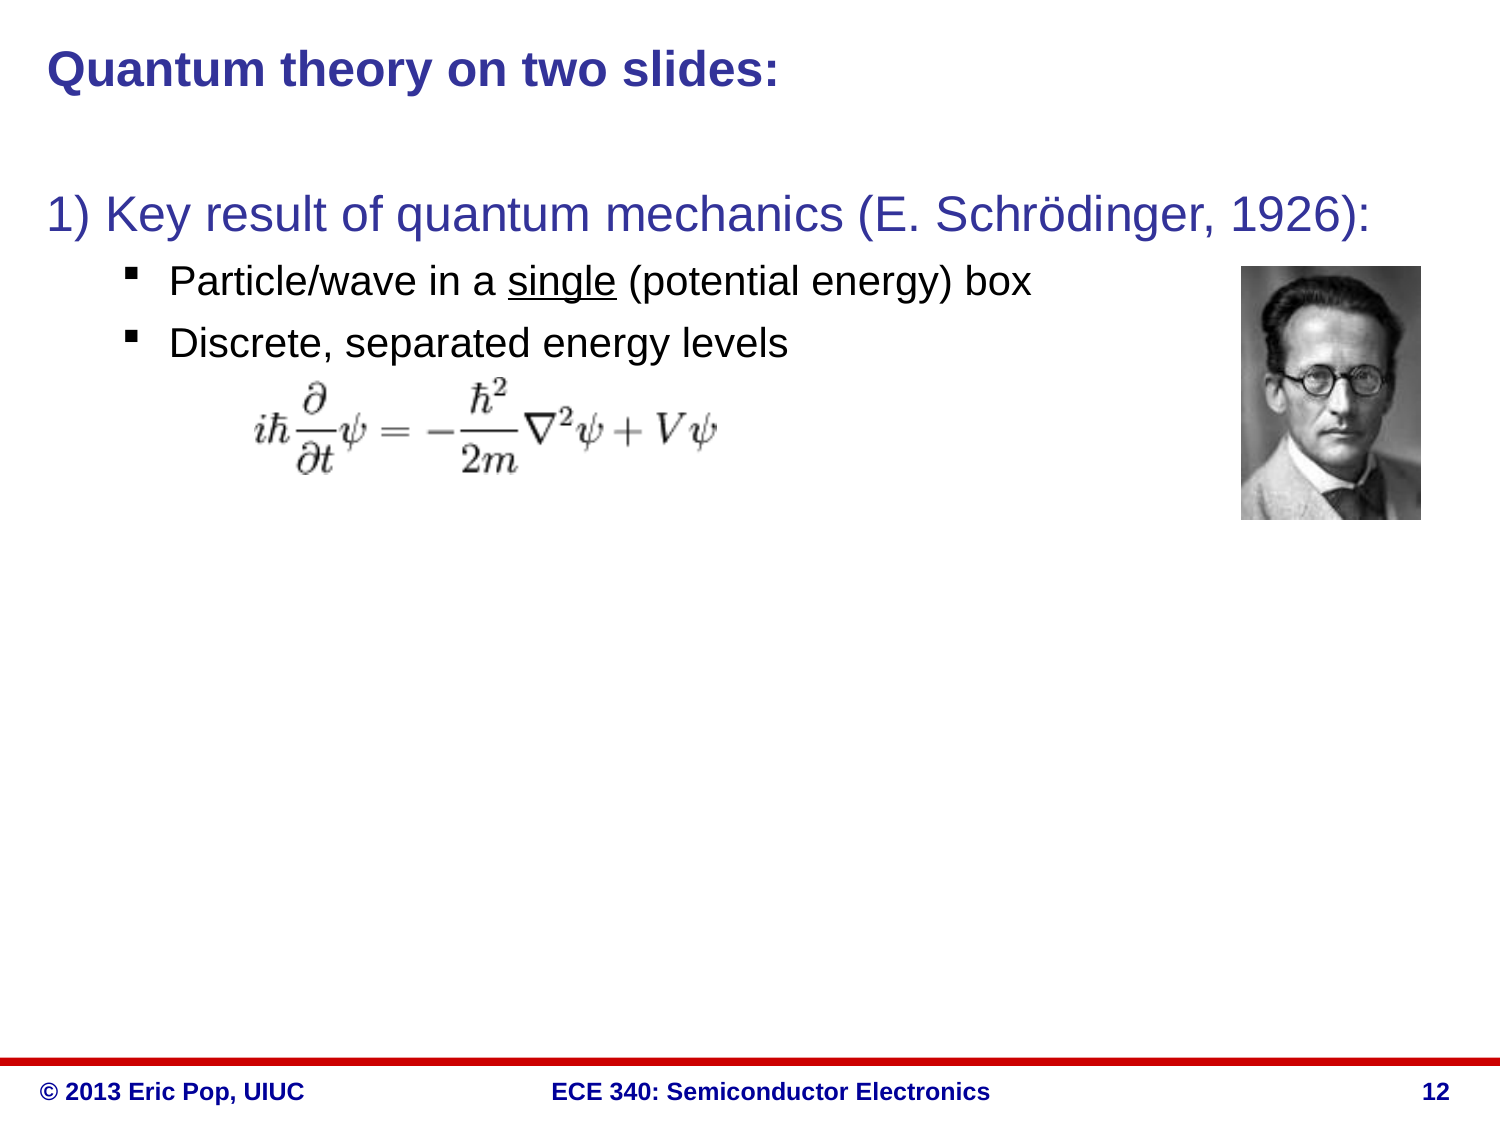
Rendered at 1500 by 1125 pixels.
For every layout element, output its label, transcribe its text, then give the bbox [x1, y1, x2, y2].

picture [1240, 266, 1421, 521]
list Quantum theory on two slides: 1) Key result of quantum mechanics (E. Schrödinger, 1926): Particle/wave in a single (potential energy) box Discrete, separated energy levels [31, 28, 1470, 1034]
slide_number 12 [1362, 1075, 1451, 1106]
picture [254, 376, 717, 476]
